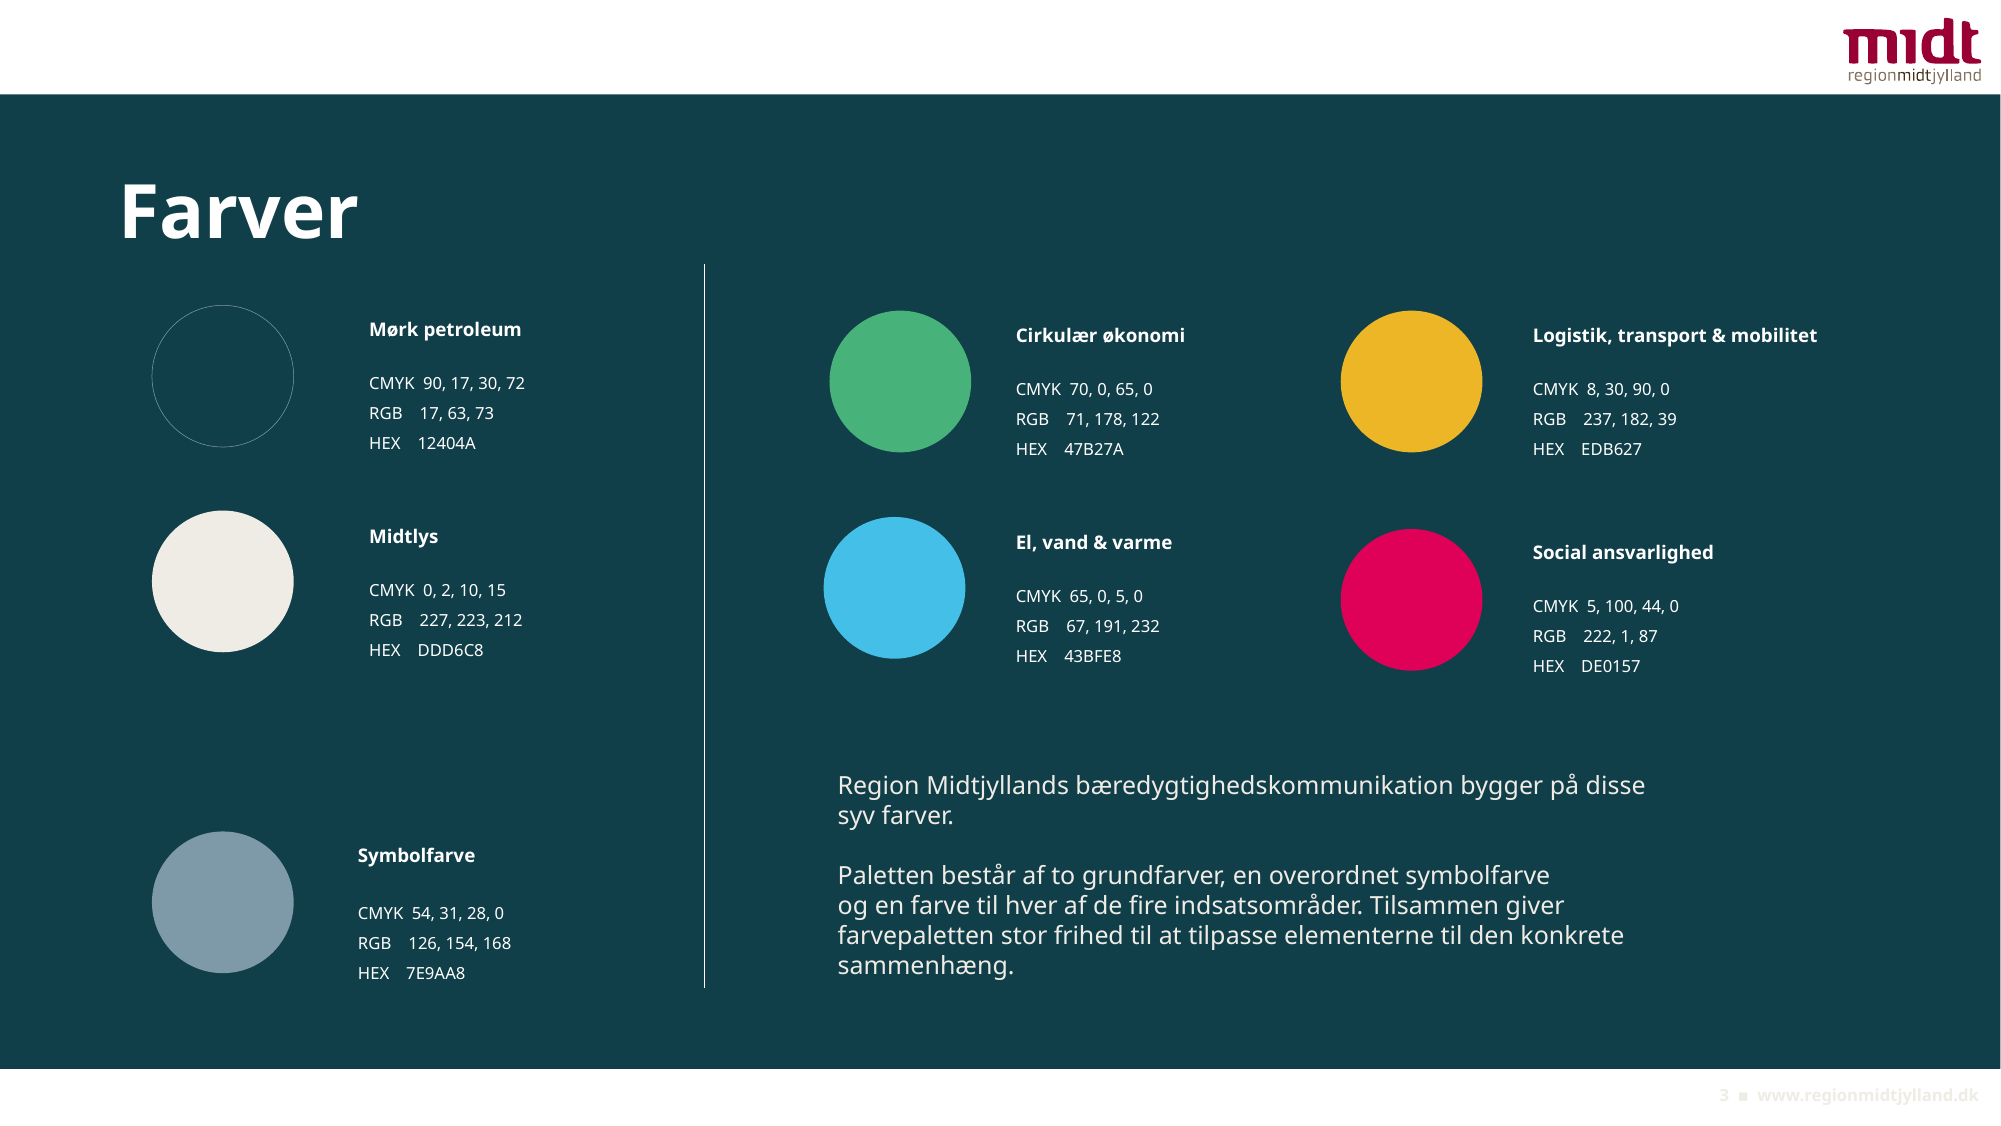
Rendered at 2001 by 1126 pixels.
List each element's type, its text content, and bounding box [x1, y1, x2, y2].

text_box Social ansvarlighed CMYK 5, 100, 44, 0 RGB 222, 1, 87 HEX DE0157 [1518, 521, 1884, 683]
text_box [1338, 526, 1485, 673]
text_box [149, 303, 296, 450]
text_box Symbolfarve CMYK 54, 31, 28, 0 RGB 126, 154, 168 HEX 7E9AA8 [343, 825, 576, 990]
text_box Region Midtjyllands bæredygtighedskommunikation bygger på disse syv farver. Paletten består af to grundfarver, en overordnet symbolfarve og en farve til hver af de fire indsatsområder. Tilsammen giver farvepaletten stor frihed til at tilpasse elementerne til den konkrete sammenhæng. [822, 762, 1686, 987]
text_box Midtlys CMYK 0, 2, 10, 15 RGB 227, 223, 212 HEX DDD6C8 [354, 506, 587, 667]
text_box [827, 308, 974, 455]
text_box Mørk petroleum CMYK 90, 17, 30, 72 RGB 17, 63, 73 HEX 12404A [354, 299, 587, 460]
title Farver [118, 194, 1773, 343]
text_box Cirkulær økonomi CMYK 70, 0, 65, 0 RGB 71, 178, 122 HEX 47B27A [1001, 305, 1308, 466]
text_box El, vand & varme CMYK 65, 0, 5, 0 RGB 67, 191, 232 HEX 43BFE8 [1001, 512, 1308, 673]
text_box [1338, 308, 1485, 455]
text_box [149, 829, 296, 976]
text_box Logistik, transport & mobilitet CMYK 8, 30, 90, 0 RGB 237, 182, 39 HEX EDB627 [1518, 305, 1884, 466]
text_box [149, 508, 296, 655]
text_box [821, 514, 968, 661]
